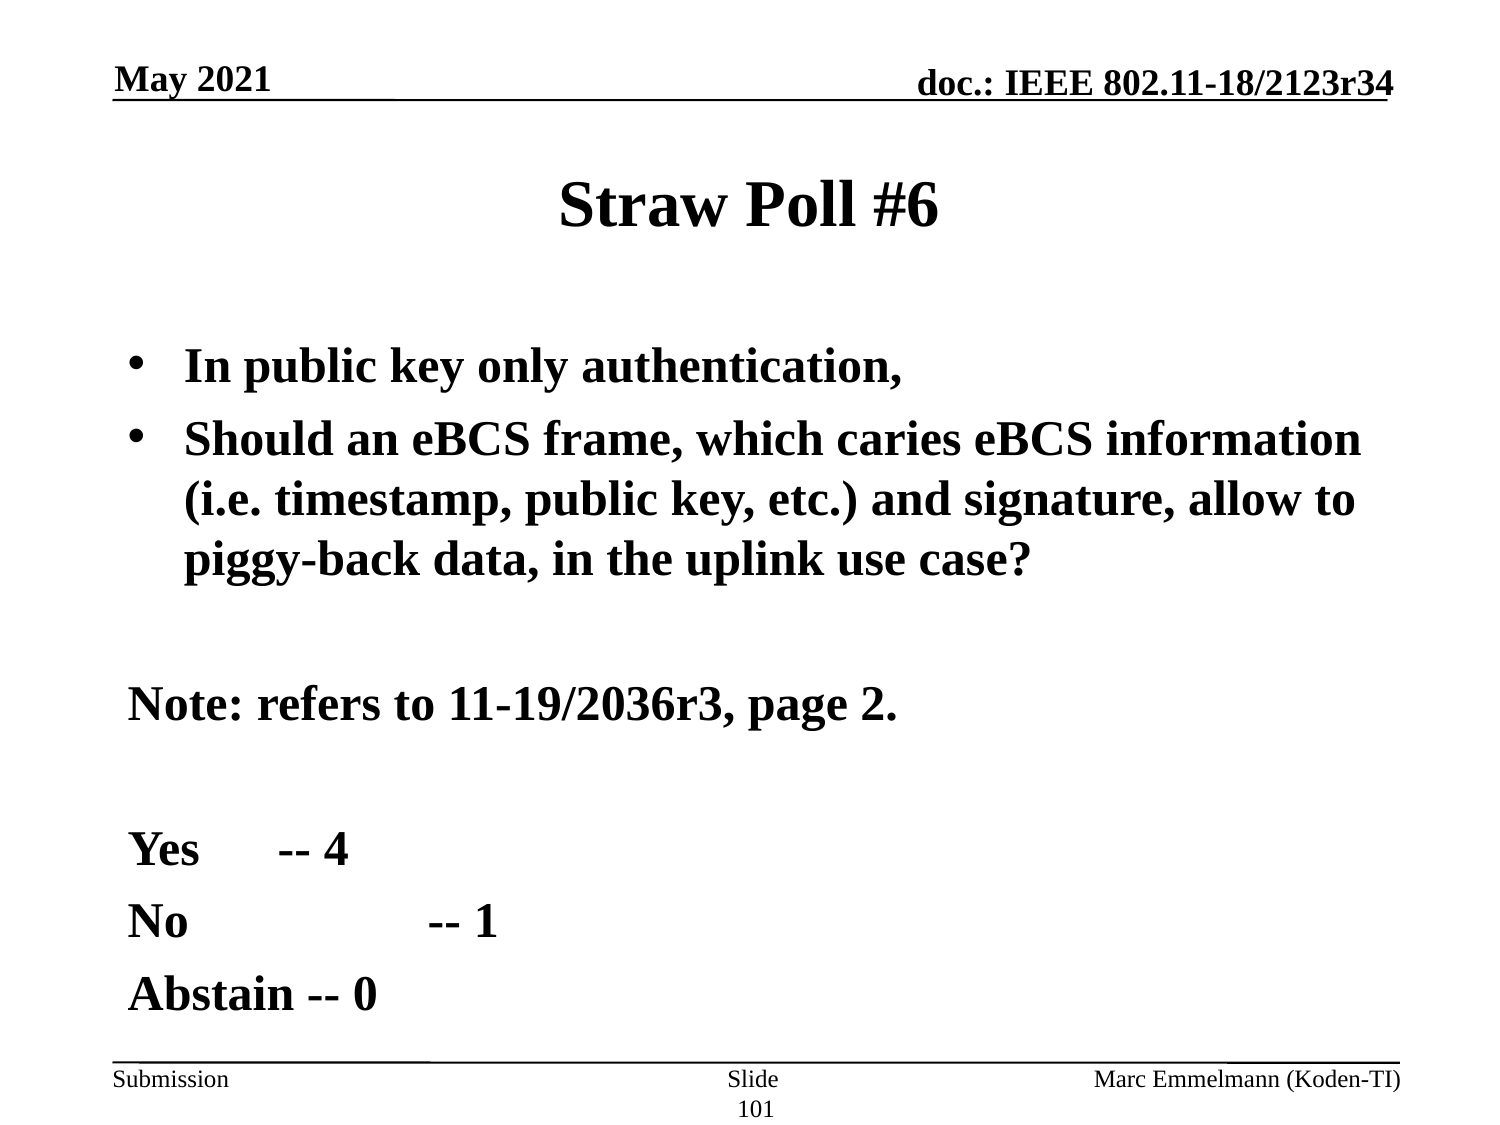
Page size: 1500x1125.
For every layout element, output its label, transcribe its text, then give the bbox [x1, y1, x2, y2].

slide_number Slide 101 [712, 1061, 800, 1123]
list In public key only authentication, Should an eBCS frame, which caries eBCS information (i.e. timestamp, public key, etc.) and signature, allow to piggy-back data, in the uplink use case? Note: refers to 11-19/2036r3, page 2. Yes -- 4 No -- 1 Abstain -- 0 [112, 324, 1388, 1000]
title Straw Poll #6 [112, 112, 1388, 288]
footer Marc Emmelmann (Koden-TI) [878, 1061, 1402, 1093]
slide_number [114, 54, 423, 100]
